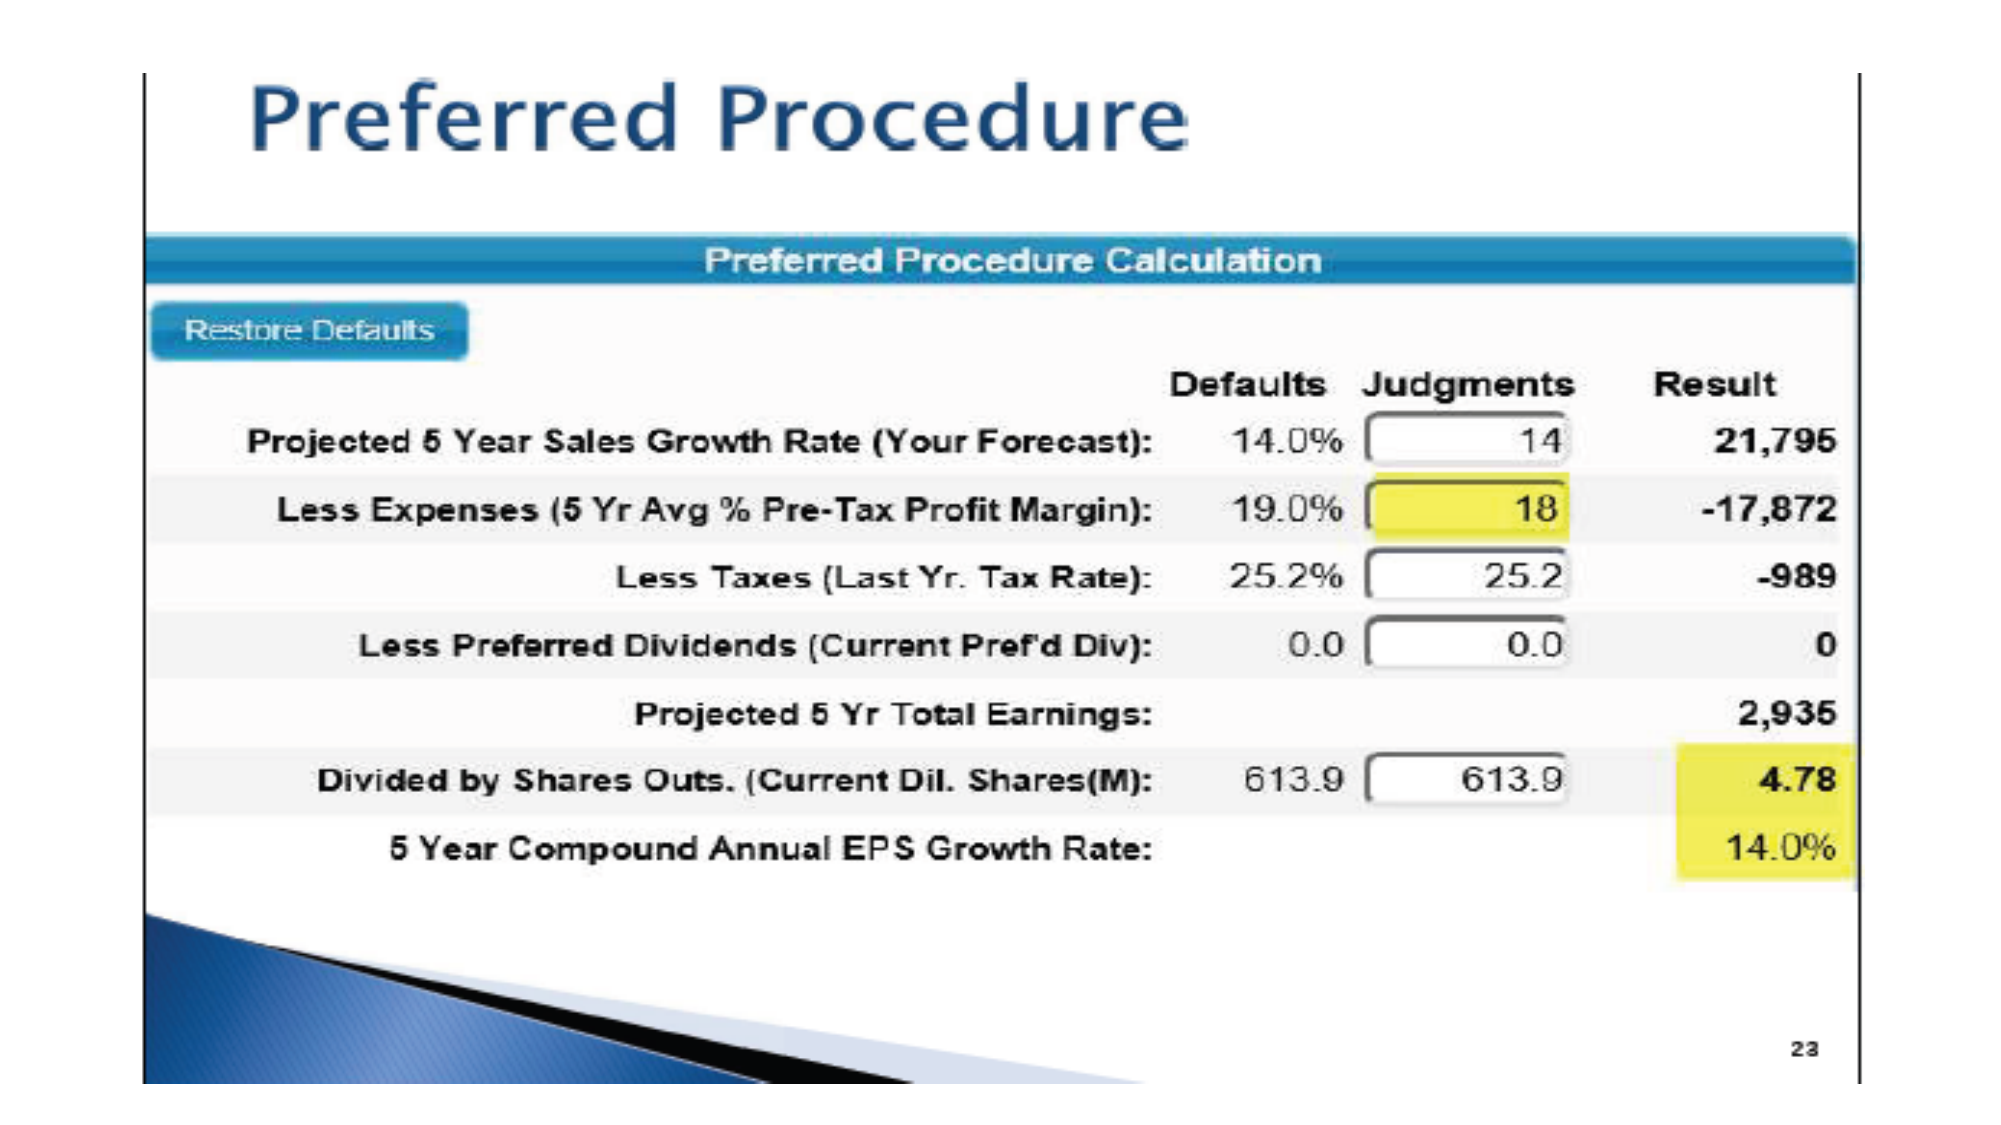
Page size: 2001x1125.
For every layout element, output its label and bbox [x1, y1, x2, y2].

picture [141, 73, 1865, 1084]
